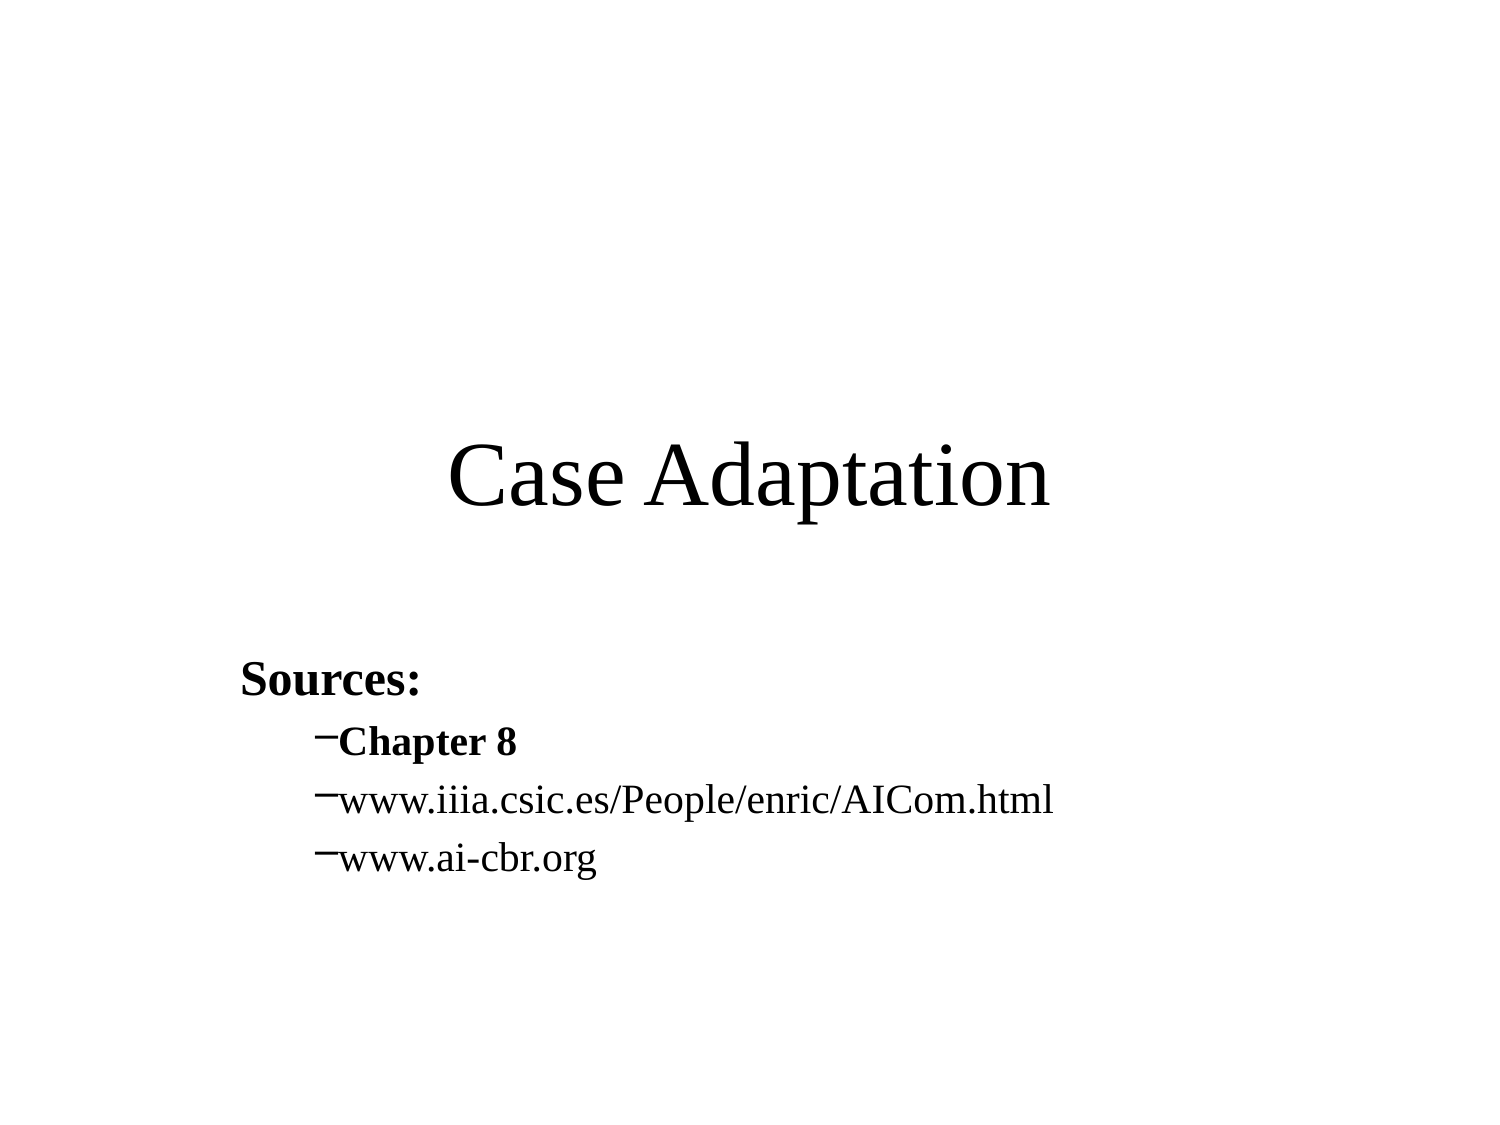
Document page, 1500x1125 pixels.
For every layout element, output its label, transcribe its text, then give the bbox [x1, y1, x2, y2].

subtitle Sources: Chapter 8 www.iiia.csic.es/People/enric/AICom.html www.ai-cbr.org [225, 637, 1450, 925]
title Case Adaptation [112, 375, 1388, 563]
